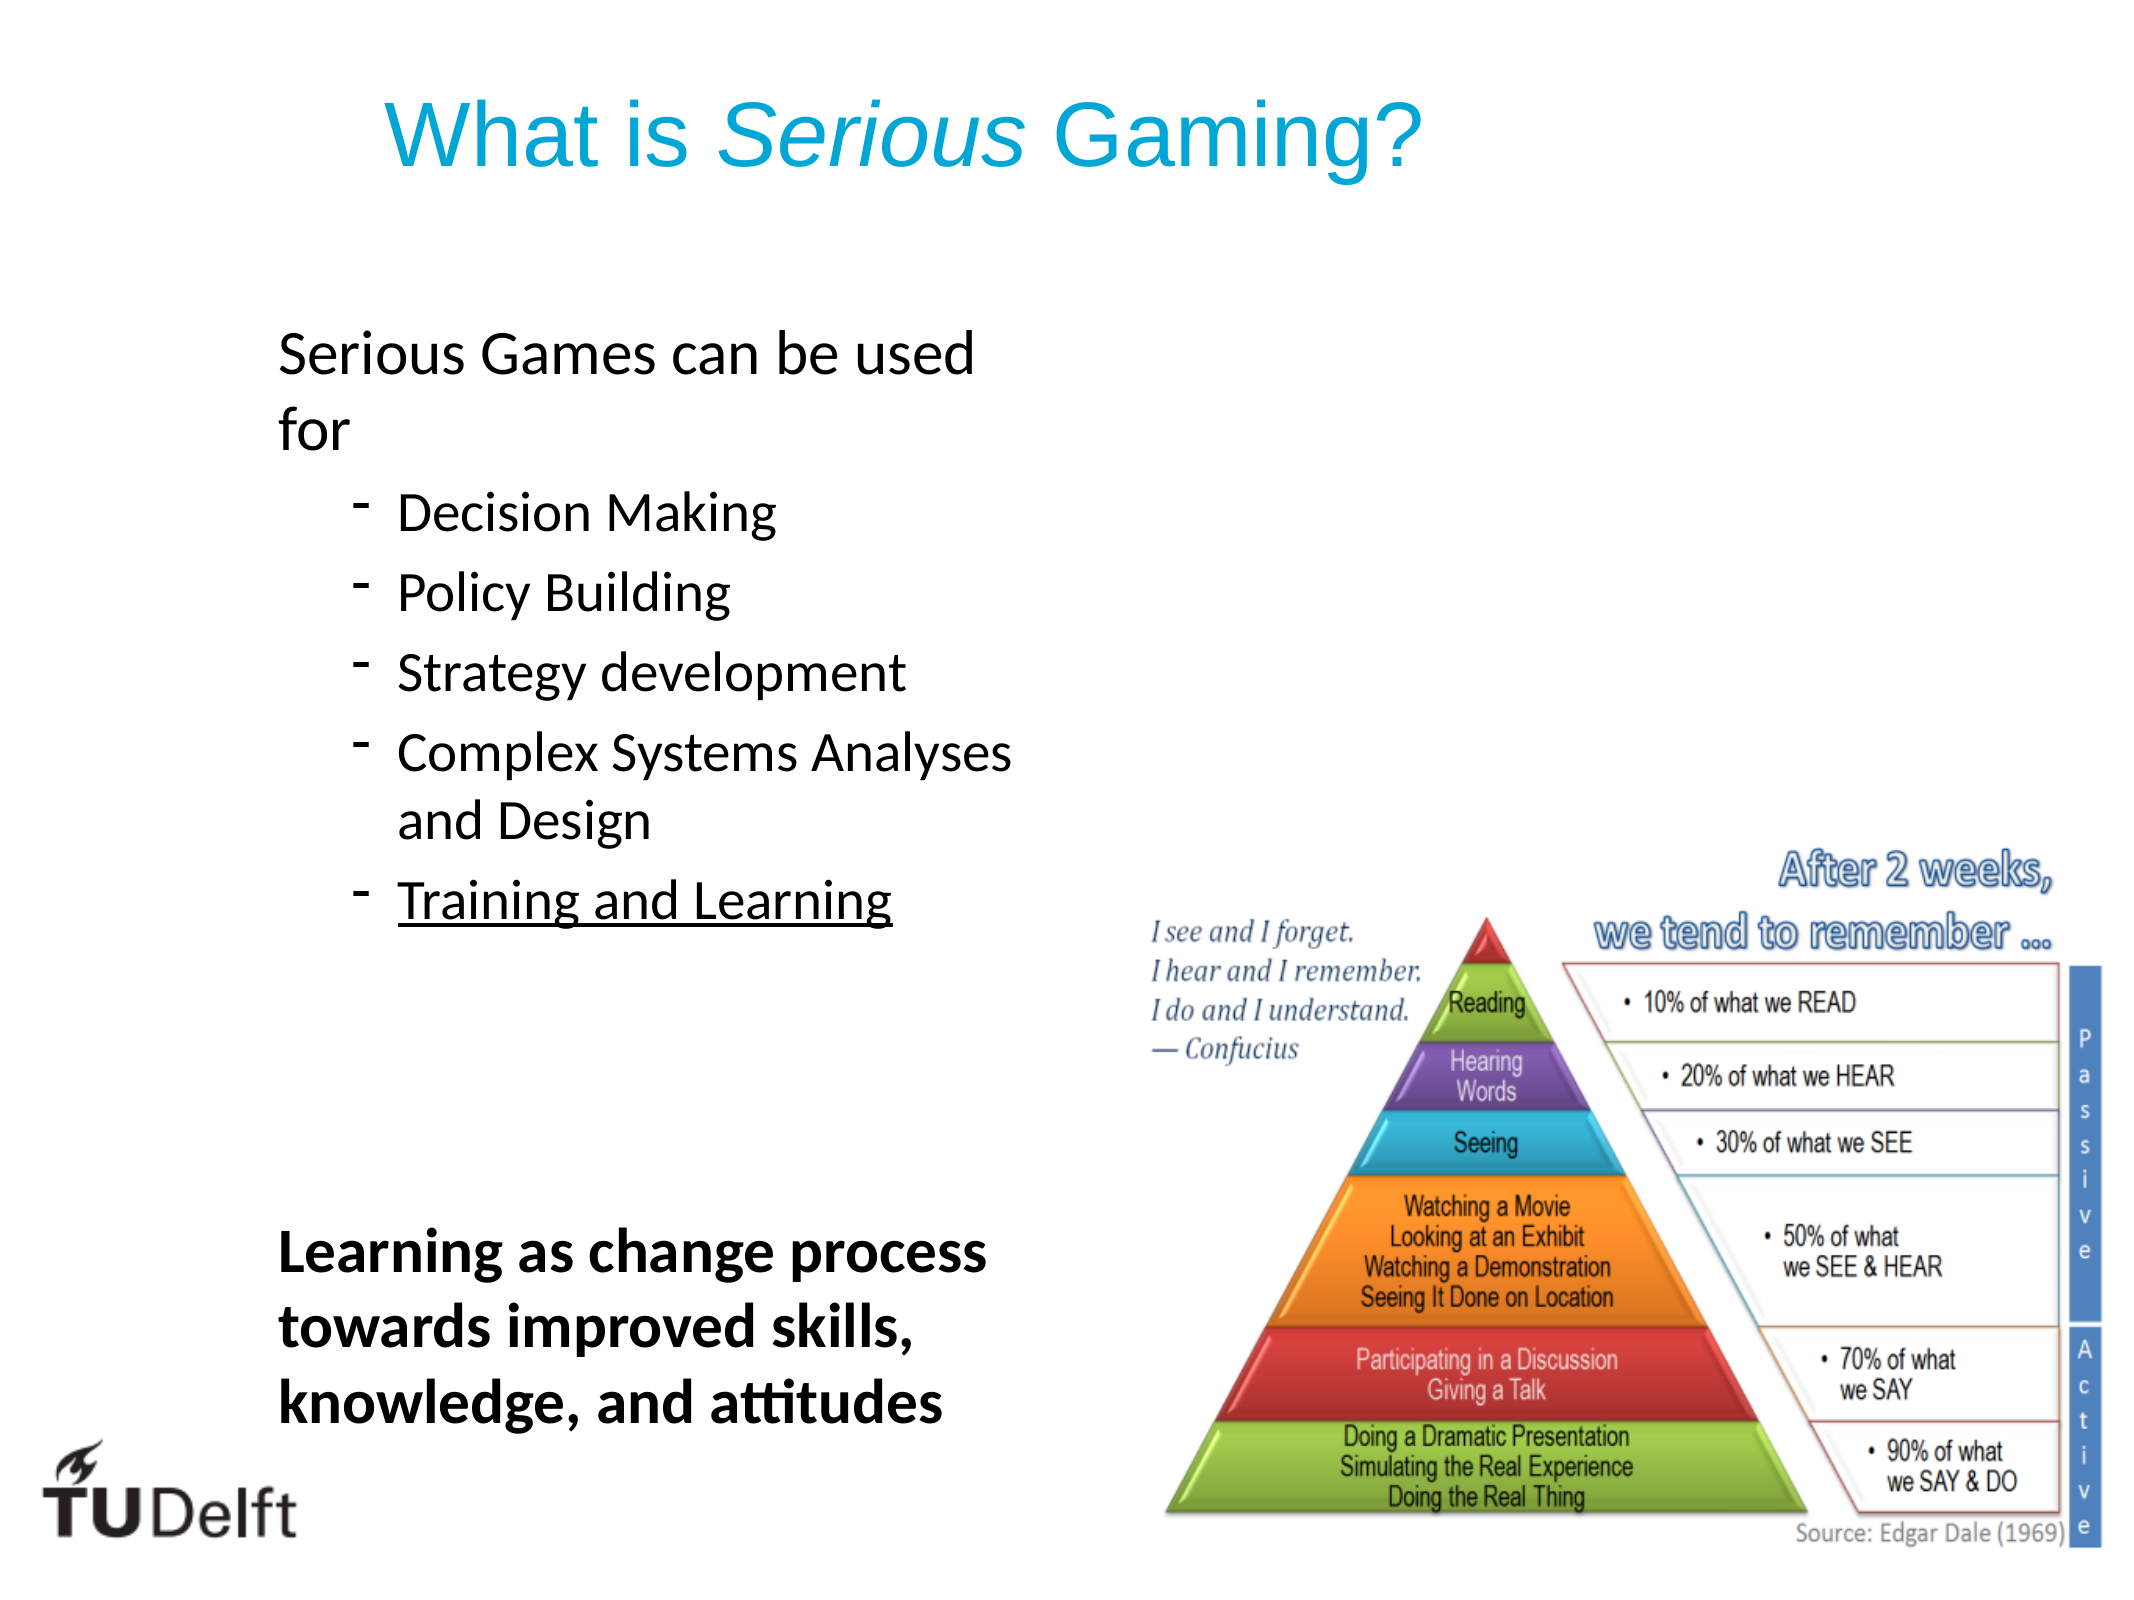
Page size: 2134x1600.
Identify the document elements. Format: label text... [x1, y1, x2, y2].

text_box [1137, 787, 2107, 1551]
text_box Serious Games can be used for Decision Making Policy Building Strategy development Complex Systems Analyses and Design Training and Learning Learning as change process towards improved skills, knowledge, and attitudes [263, 303, 1079, 1450]
text_box What is Serious Gaming? [369, 67, 2012, 210]
